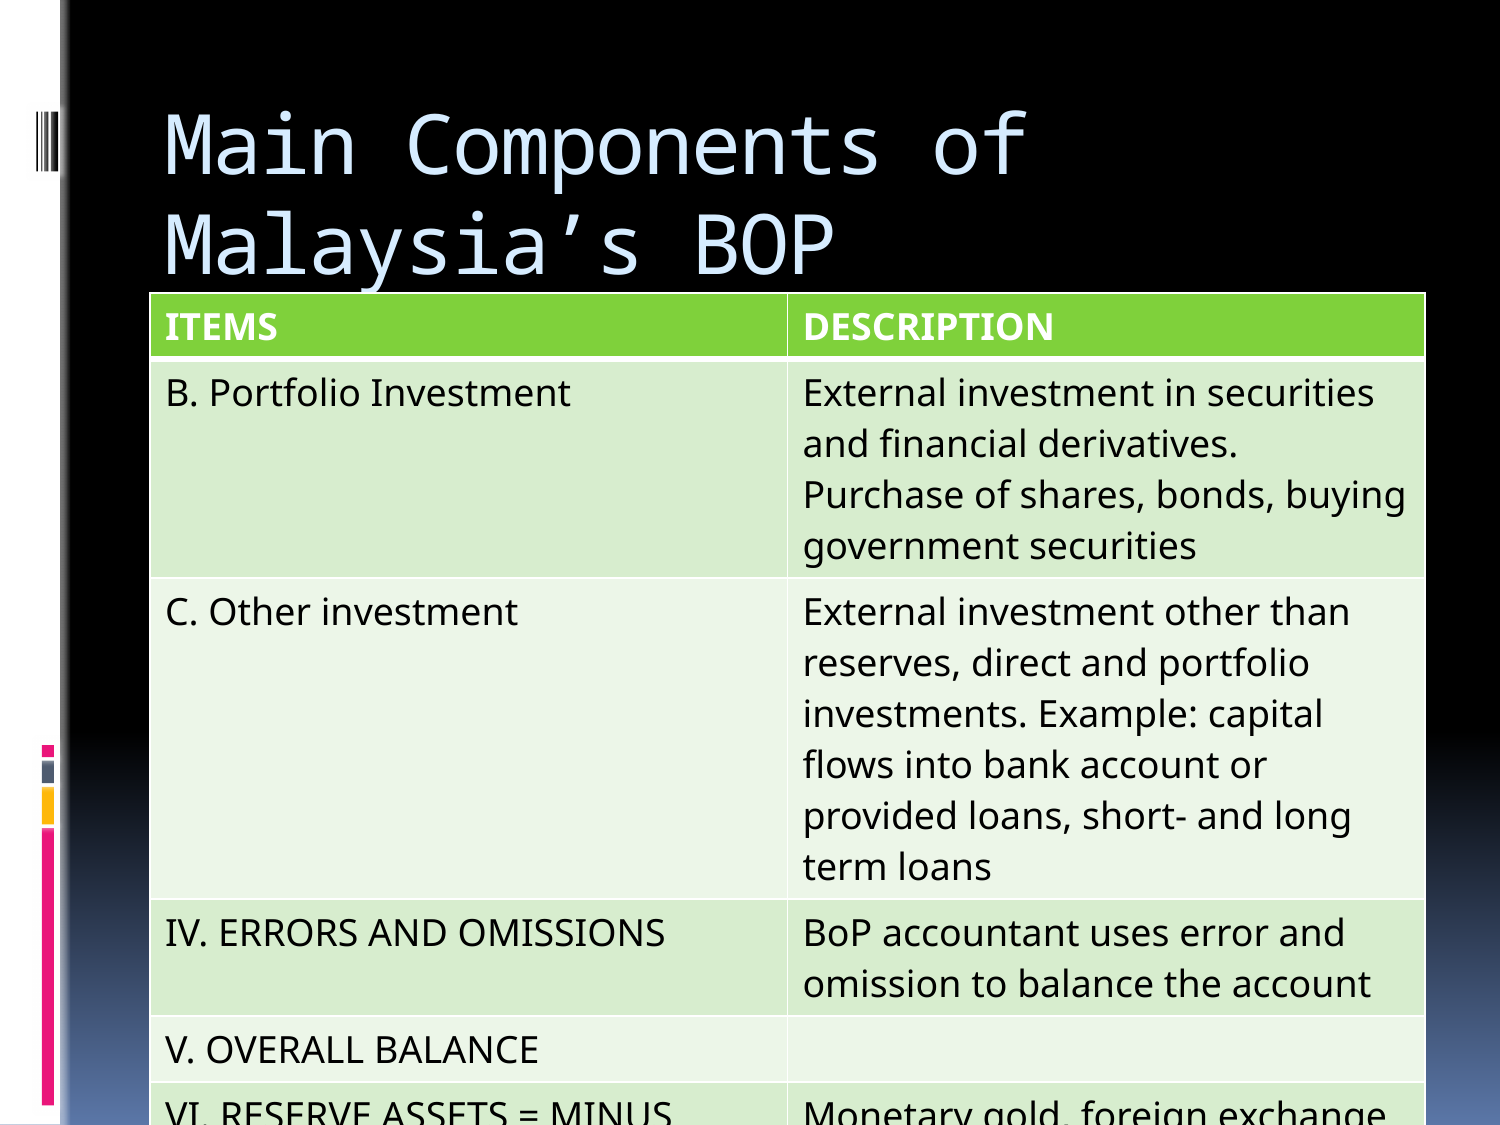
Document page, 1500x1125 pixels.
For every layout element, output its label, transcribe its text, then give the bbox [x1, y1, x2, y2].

table_cell External investment other than reserves, direct and portfolio investments. Example: capital flows into bank account or provided loans, short- and long term loans [788, 579, 1424, 898]
table_cell V. OVERALL BALANCE [151, 1017, 787, 1081]
title Main Components of Malaysia’s BOP [150, 83, 1425, 234]
table_cell [788, 1017, 1424, 1081]
table_cell VI. RESERVE ASSETS = MINUS OVERALL BALANCE [151, 1083, 787, 1125]
table_cell Monetary gold, foreign exchange assets and other claims [788, 1083, 1424, 1125]
table_cell B. Portfolio Investment [151, 362, 787, 577]
table_header DESCRIPTION [788, 294, 1424, 356]
table_cell External investment in securities and financial derivatives. Purchase of shares, bonds, buying government securities [788, 362, 1424, 577]
table_cell C. Other investment [151, 579, 787, 898]
table_header ITEMS [151, 294, 787, 356]
table_cell BoP accountant uses error and omission to balance the account [788, 900, 1424, 1015]
table_cell IV. ERRORS AND OMISSIONS [151, 900, 787, 1015]
